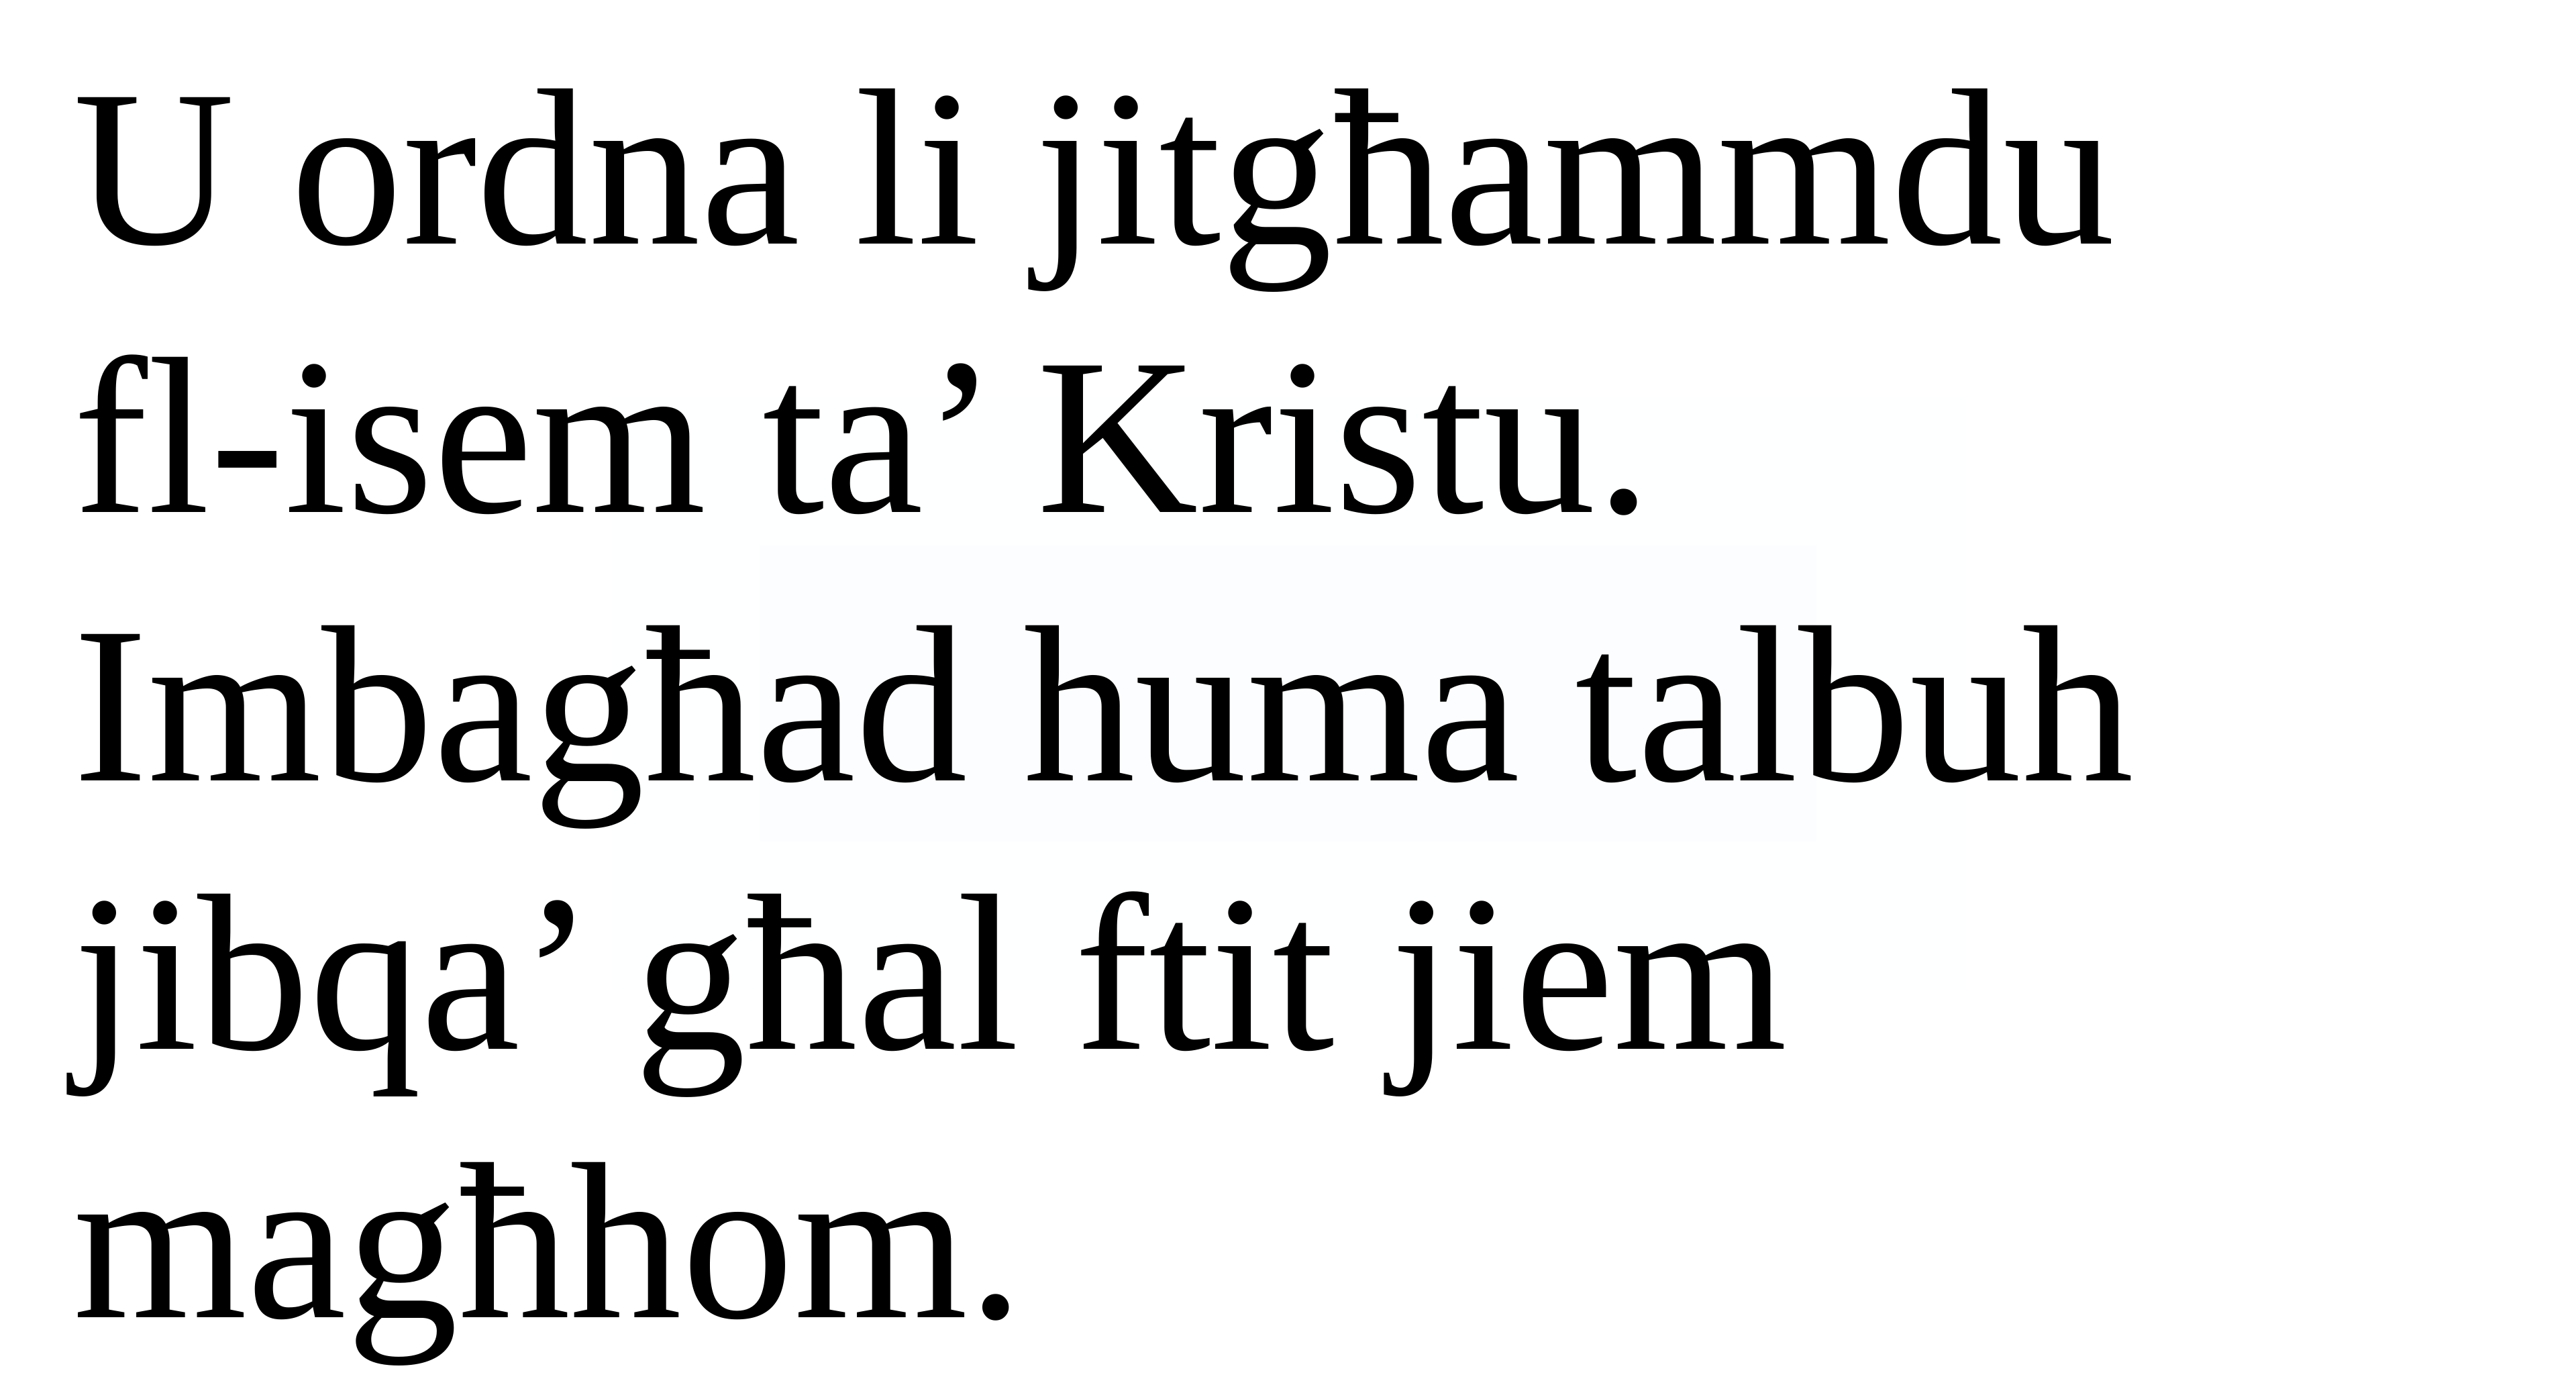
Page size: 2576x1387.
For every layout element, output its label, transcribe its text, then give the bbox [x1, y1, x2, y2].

text_box U ordna li jitgħammdu fl-isem ta’ Kristu. Imbagħad huma talbuh jibqa’ għal ftit jiem magħhom. [51, 9, 2524, 1374]
